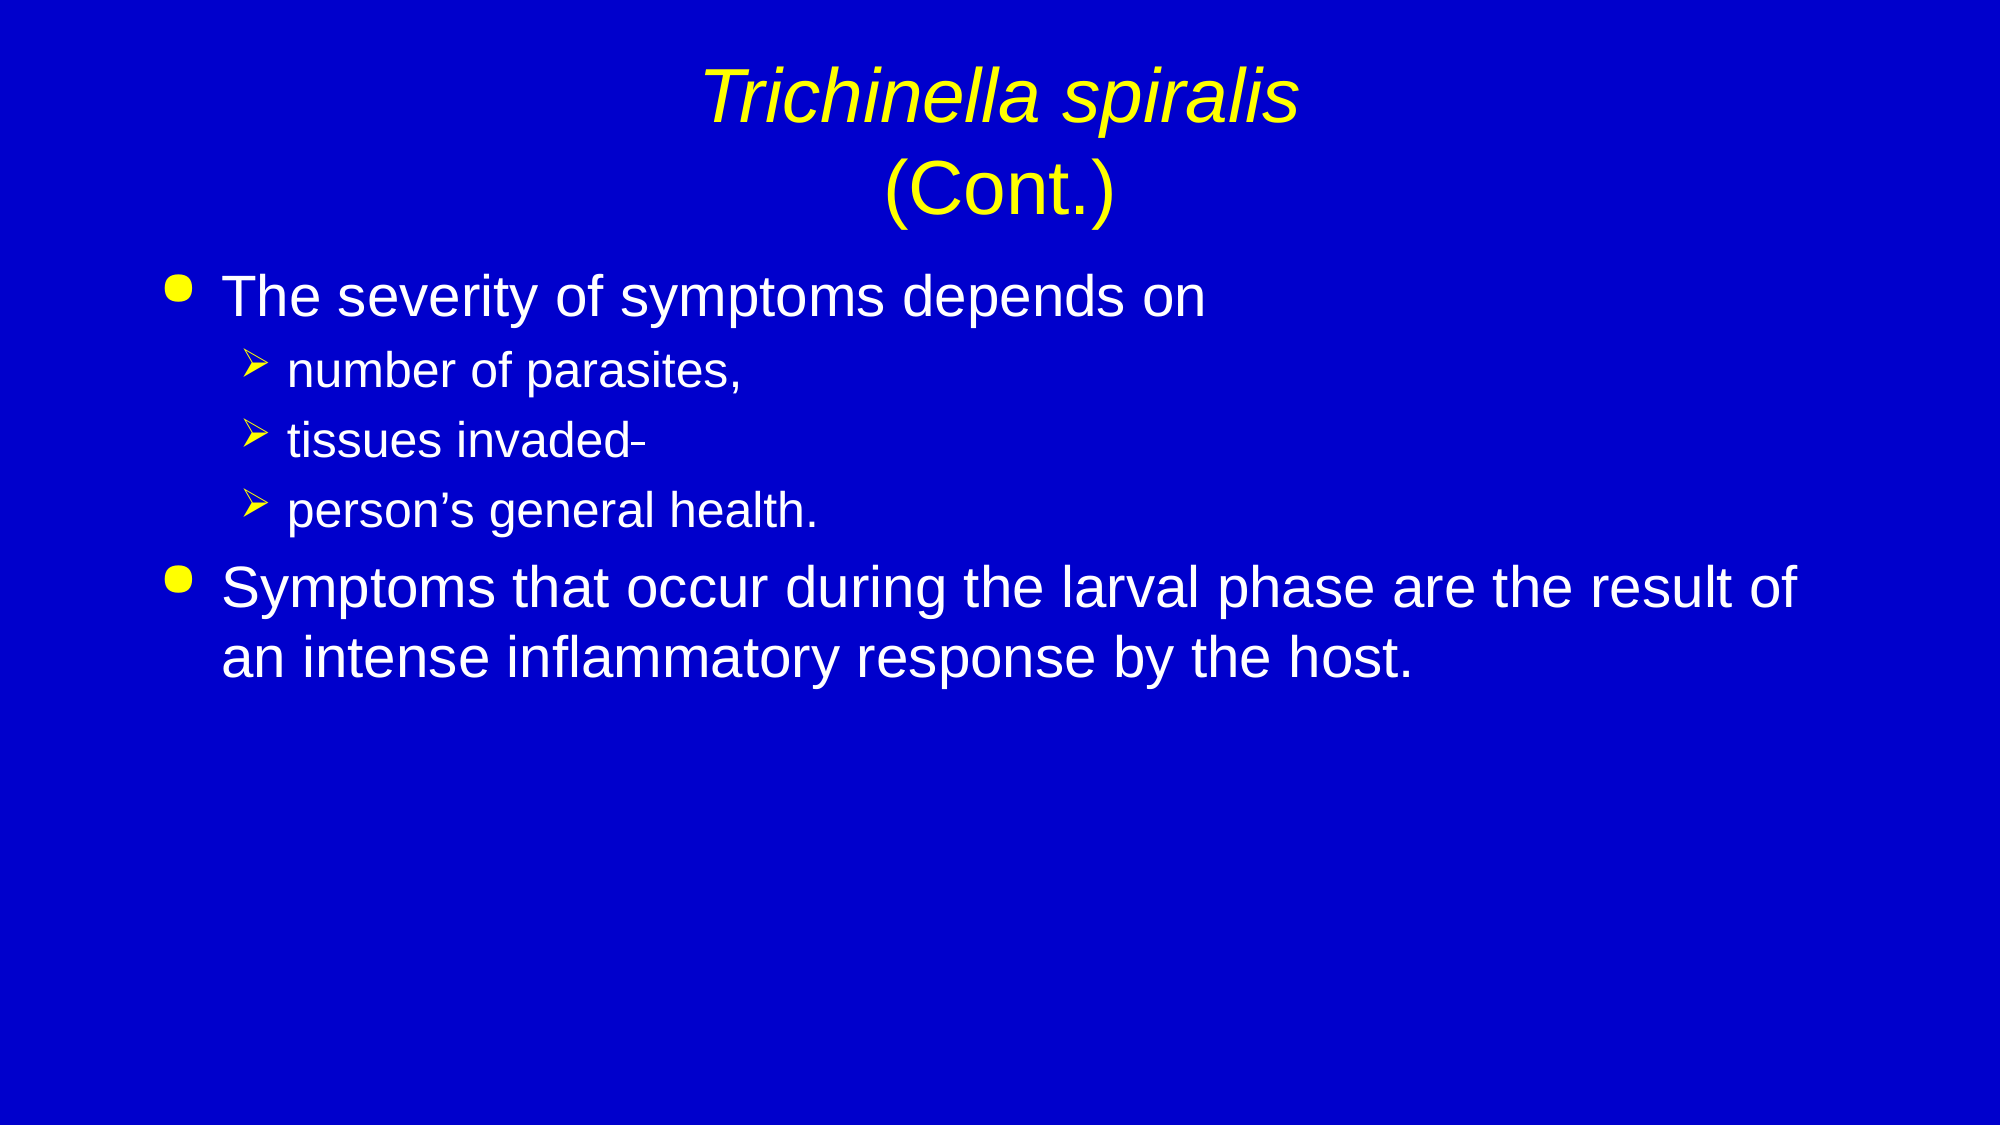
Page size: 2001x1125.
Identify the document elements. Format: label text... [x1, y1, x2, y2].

title Trichinella spiralis (Cont.) [149, 37, 1851, 238]
list The severity of symptoms depends on number of parasites, tissues invaded person’s general health. Symptoms that occur during the larval phase are the result of an intense inflammatory response by the host. [149, 249, 1851, 982]
